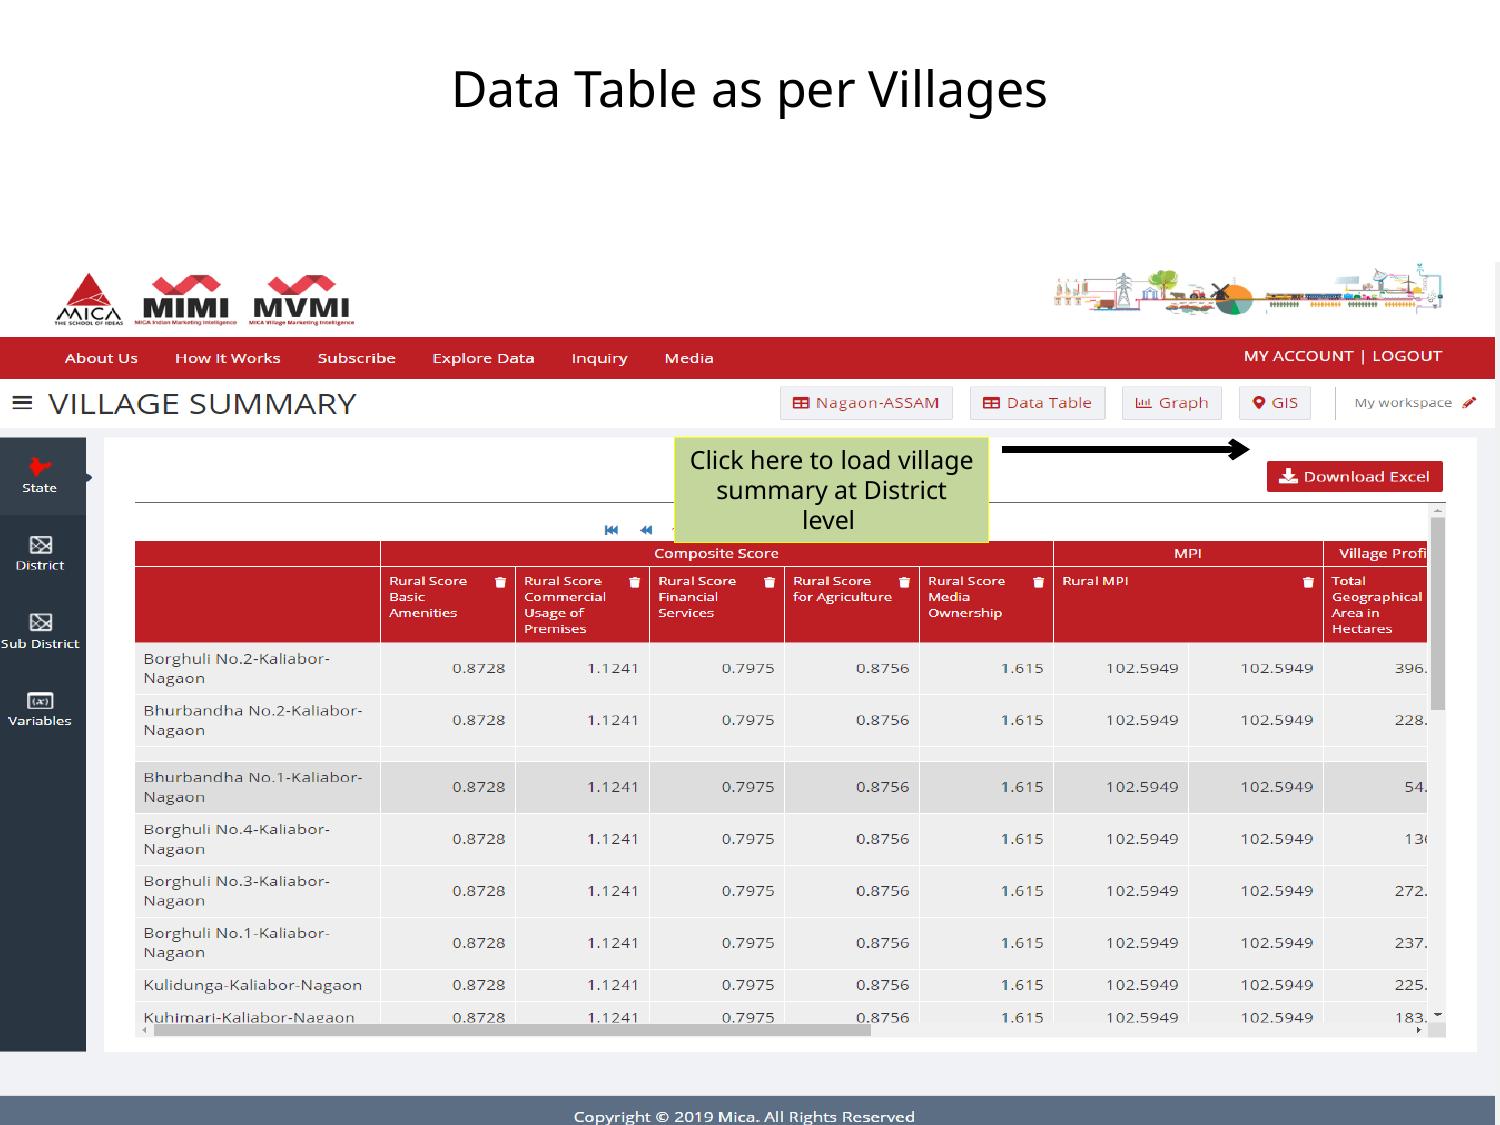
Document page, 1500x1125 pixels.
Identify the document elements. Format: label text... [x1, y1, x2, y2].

picture [0, 262, 1500, 1125]
text_box Data Table as per Villages [74, 49, 1425, 200]
